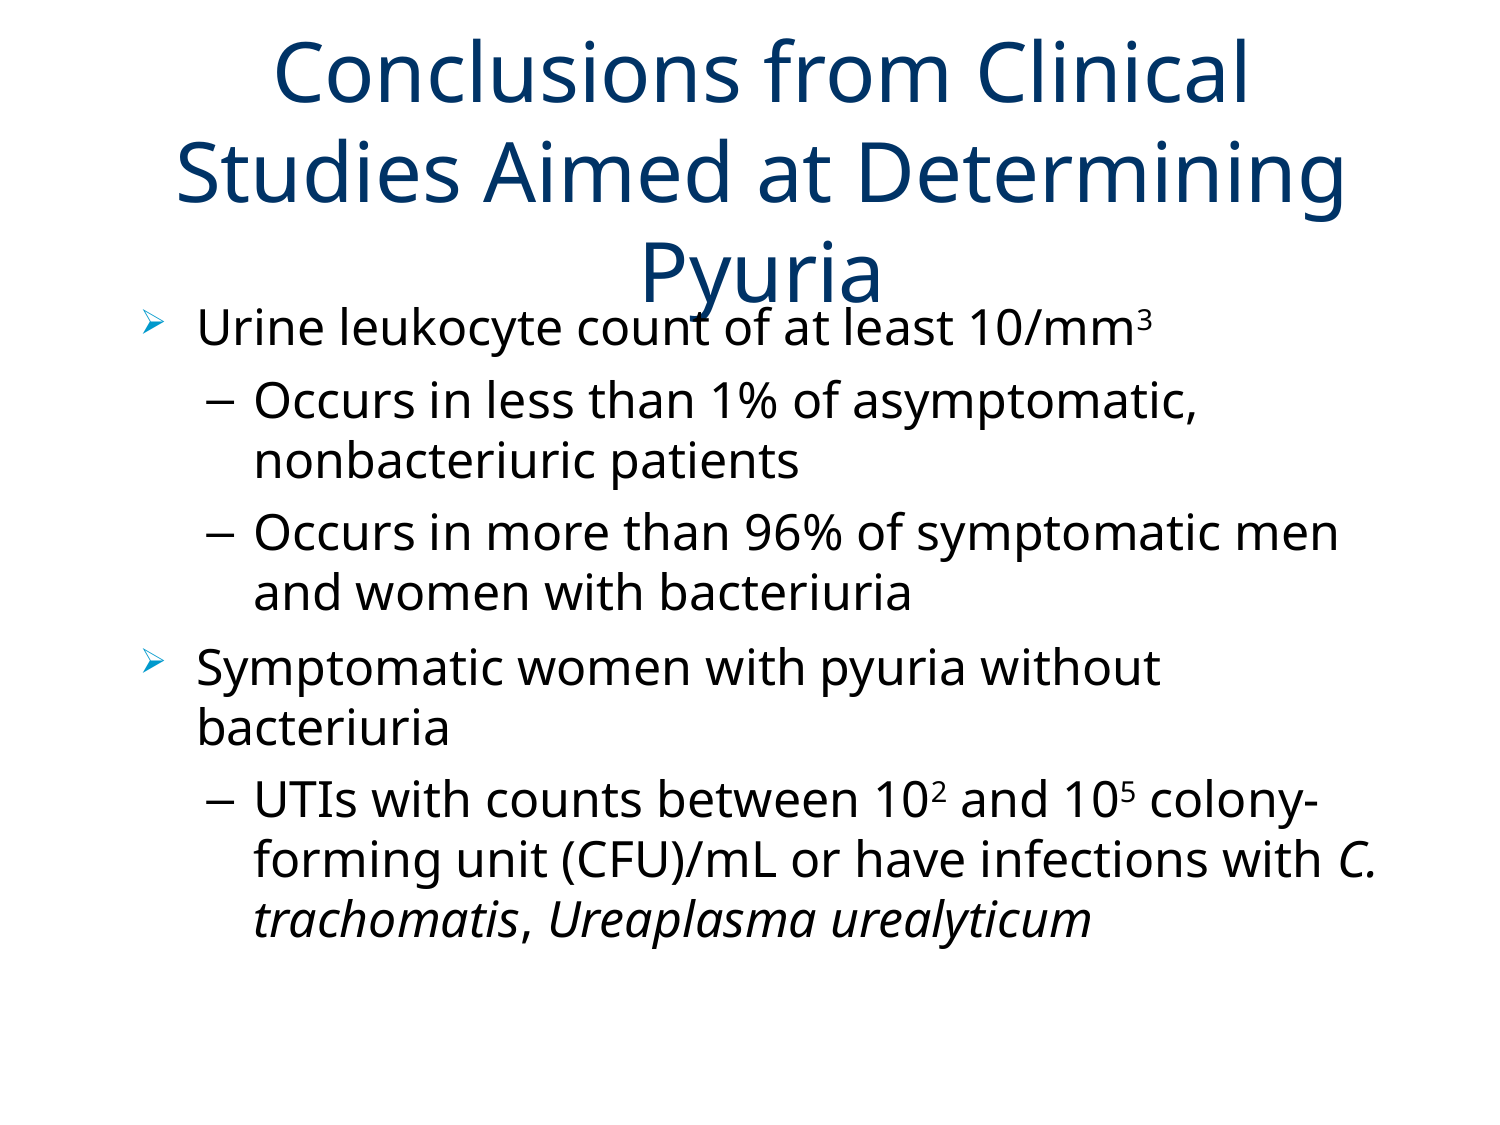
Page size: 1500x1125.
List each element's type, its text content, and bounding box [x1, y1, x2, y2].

list Urine leukocyte count of at least 10/mm3 Occurs in less than 1% of asymptomatic, nonbacteriuric patients Occurs in more than 96% of symptomatic men and women with bacteriuria Symptomatic women with pyuria without bacteriuria UTIs with counts between 102 and 105 colony-forming unit (CFU)/mL or have infections with C. trachomatis, Ureaplasma urealyticum [125, 287, 1400, 1088]
title Conclusions from Clinical Studies Aimed at Determining Pyuria [125, 12, 1400, 287]
